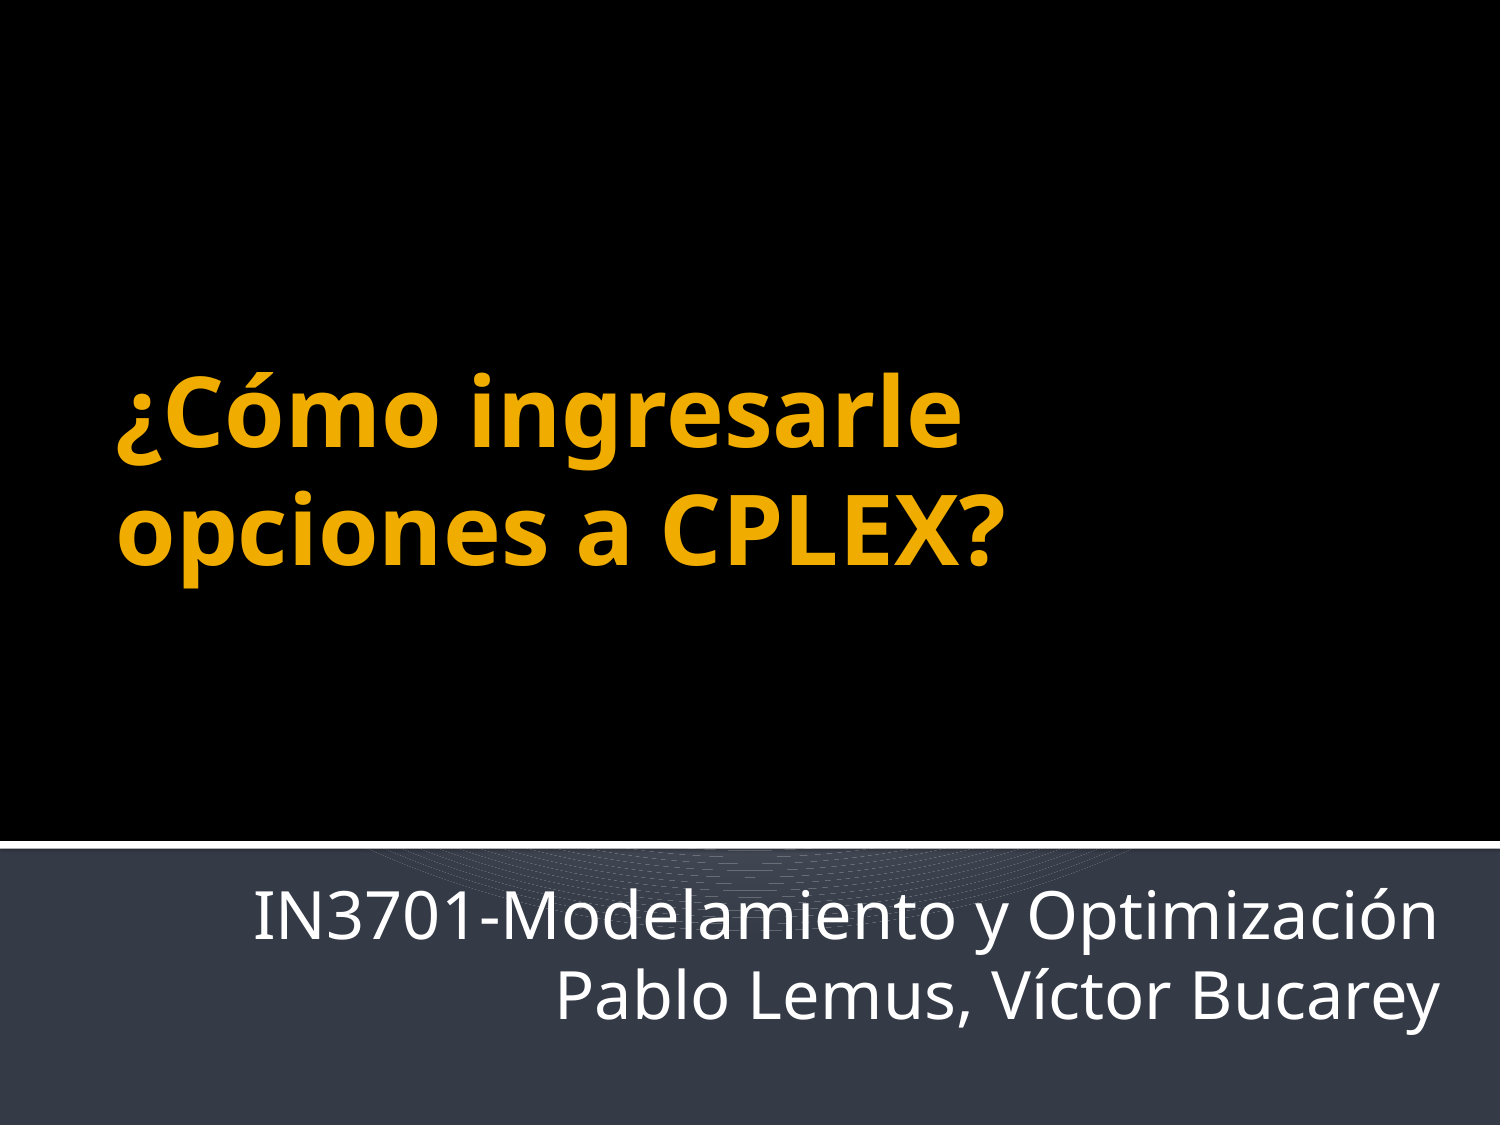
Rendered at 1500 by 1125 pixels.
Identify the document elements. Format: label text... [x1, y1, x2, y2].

title ¿Cómo ingresarle opciones a CPLEX? [100, 349, 1426, 625]
subtitle IN3701-Modelamiento y Optimización Pablo Lemus, Víctor Bucarey [123, 786, 1449, 1033]
